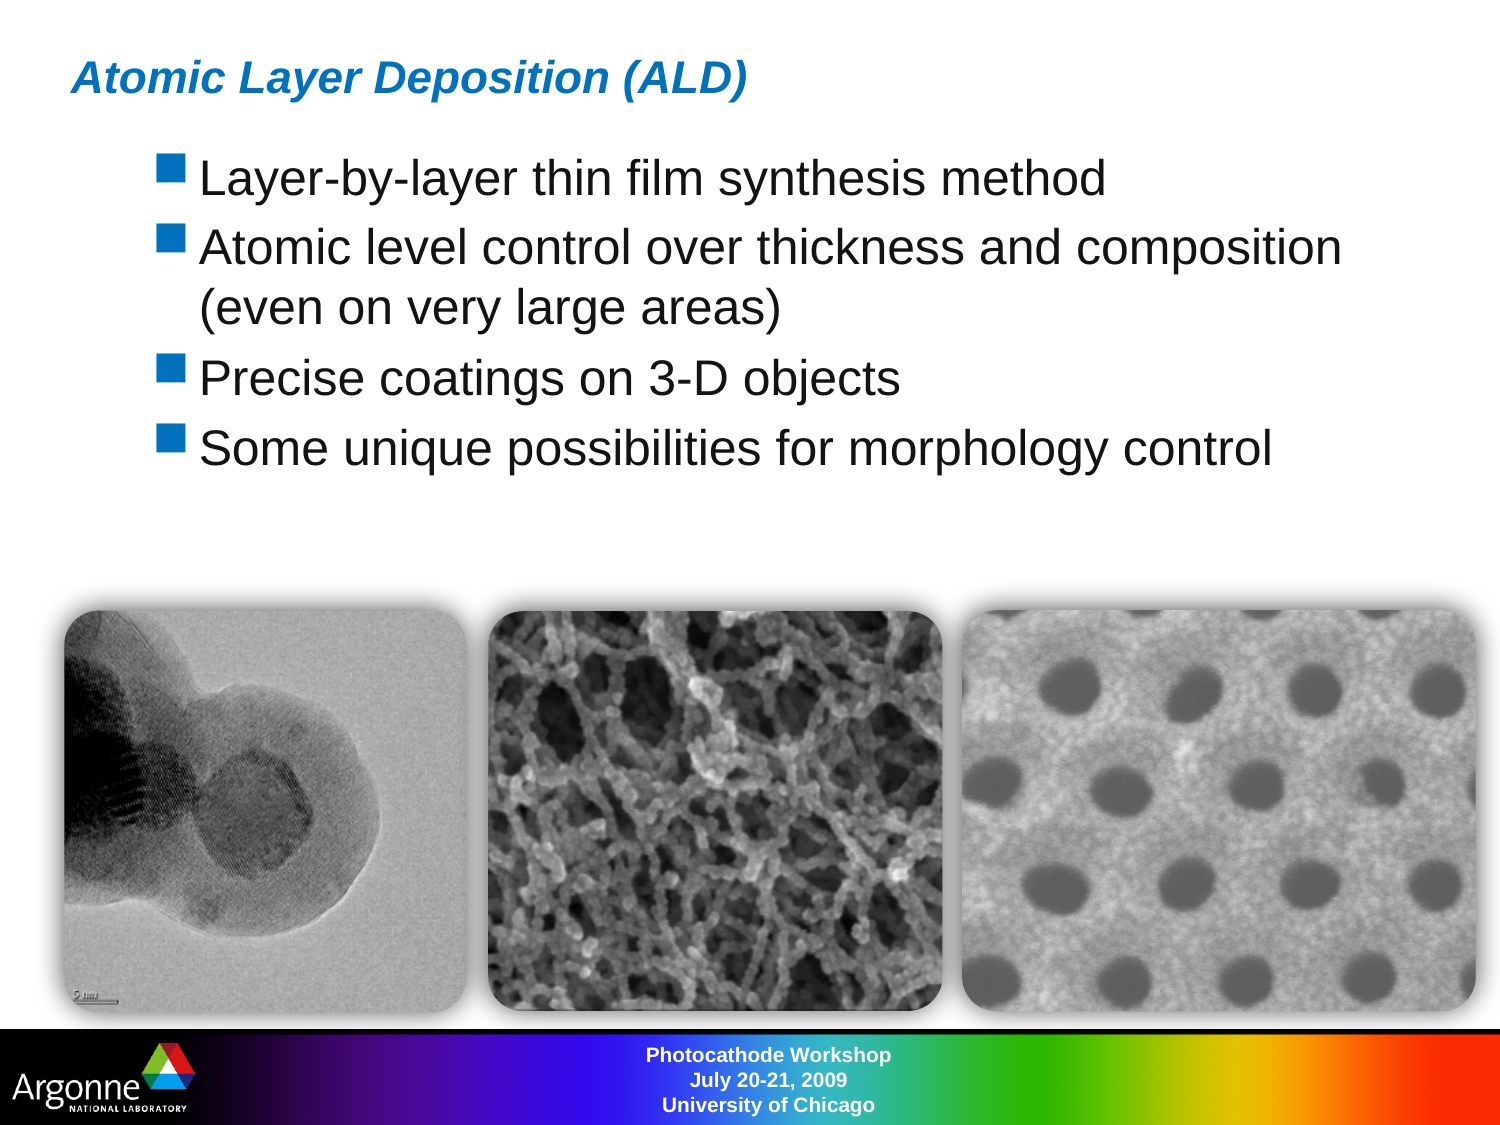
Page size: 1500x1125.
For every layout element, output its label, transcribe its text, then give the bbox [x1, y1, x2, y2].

picture [488, 610, 943, 1012]
picture [0, 1029, 1500, 1125]
picture [64, 610, 467, 1013]
picture [961, 609, 1476, 1012]
title Atomic Layer Deposition (ALD) [55, 53, 1361, 112]
list Layer-by-layer thin film synthesis method Atomic level control over thickness and composition (even on very large areas) Precise coatings on 3-D objects Some unique possibilities for morphology control [137, 137, 1390, 493]
